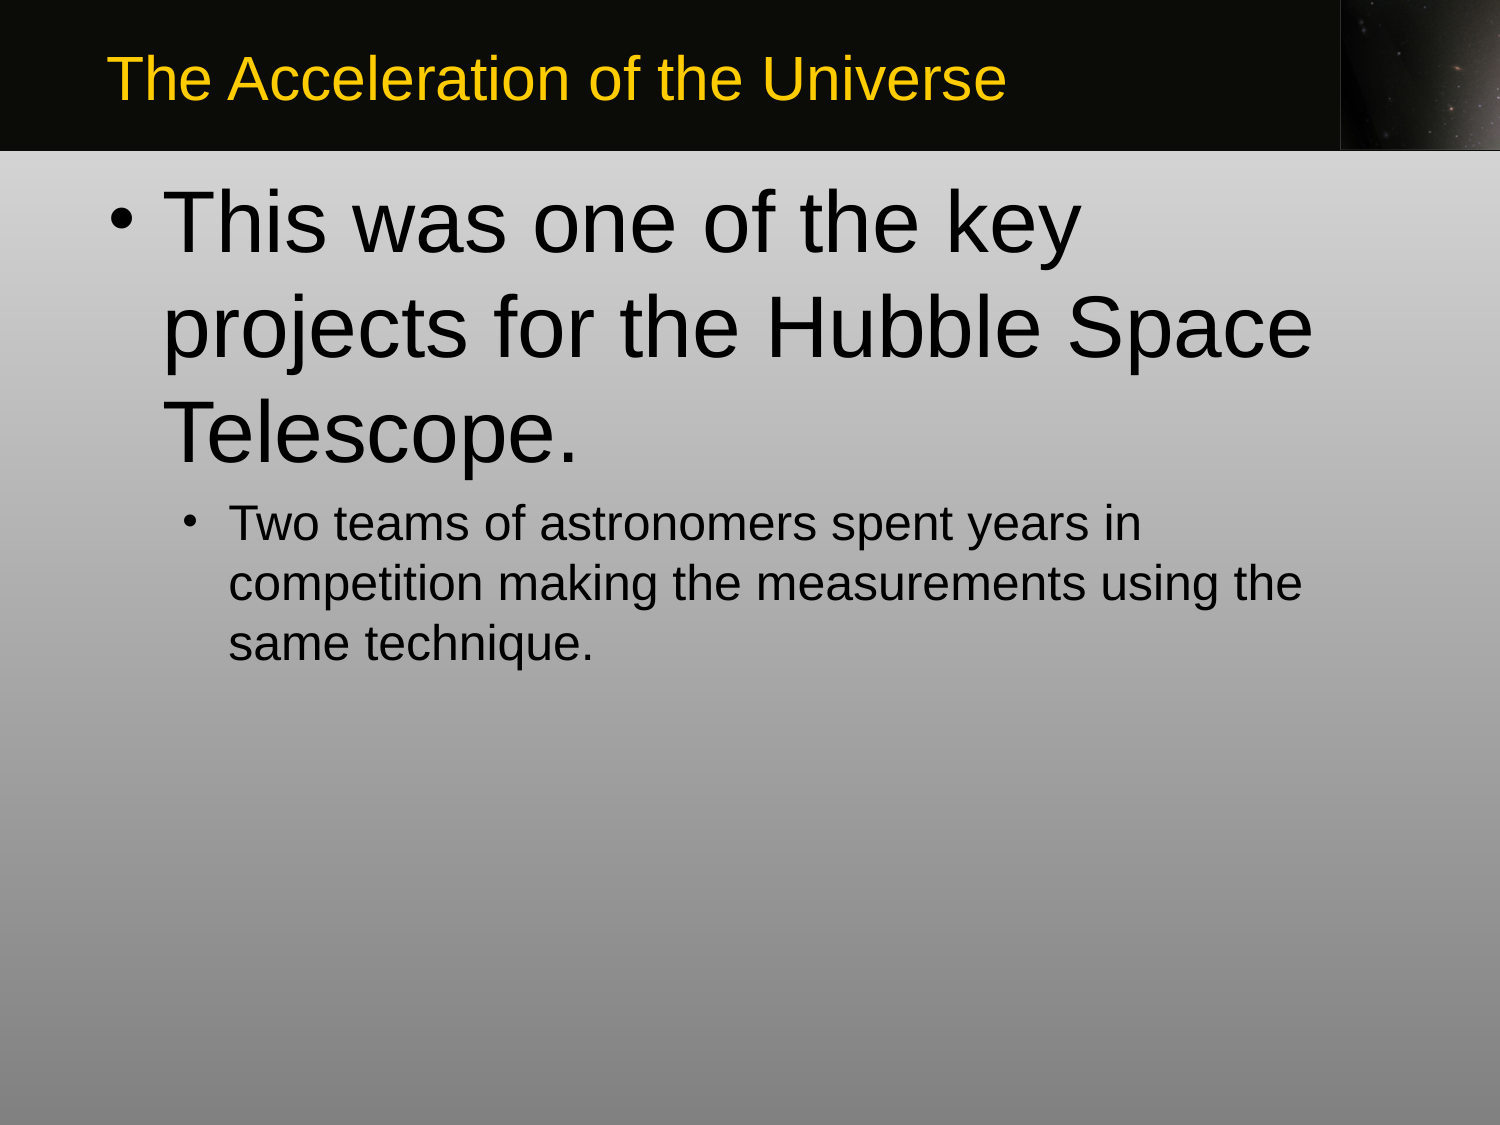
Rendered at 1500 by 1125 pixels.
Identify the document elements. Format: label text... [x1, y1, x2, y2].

picture [1341, 0, 1500, 149]
text_box The Acceleration of the Universe [91, 12, 1363, 138]
list This was one of the key projects for the Hubble Space Telescope. Two teams of astronomers spent years in competition making the measurements using the same technique. [91, 157, 1400, 1121]
